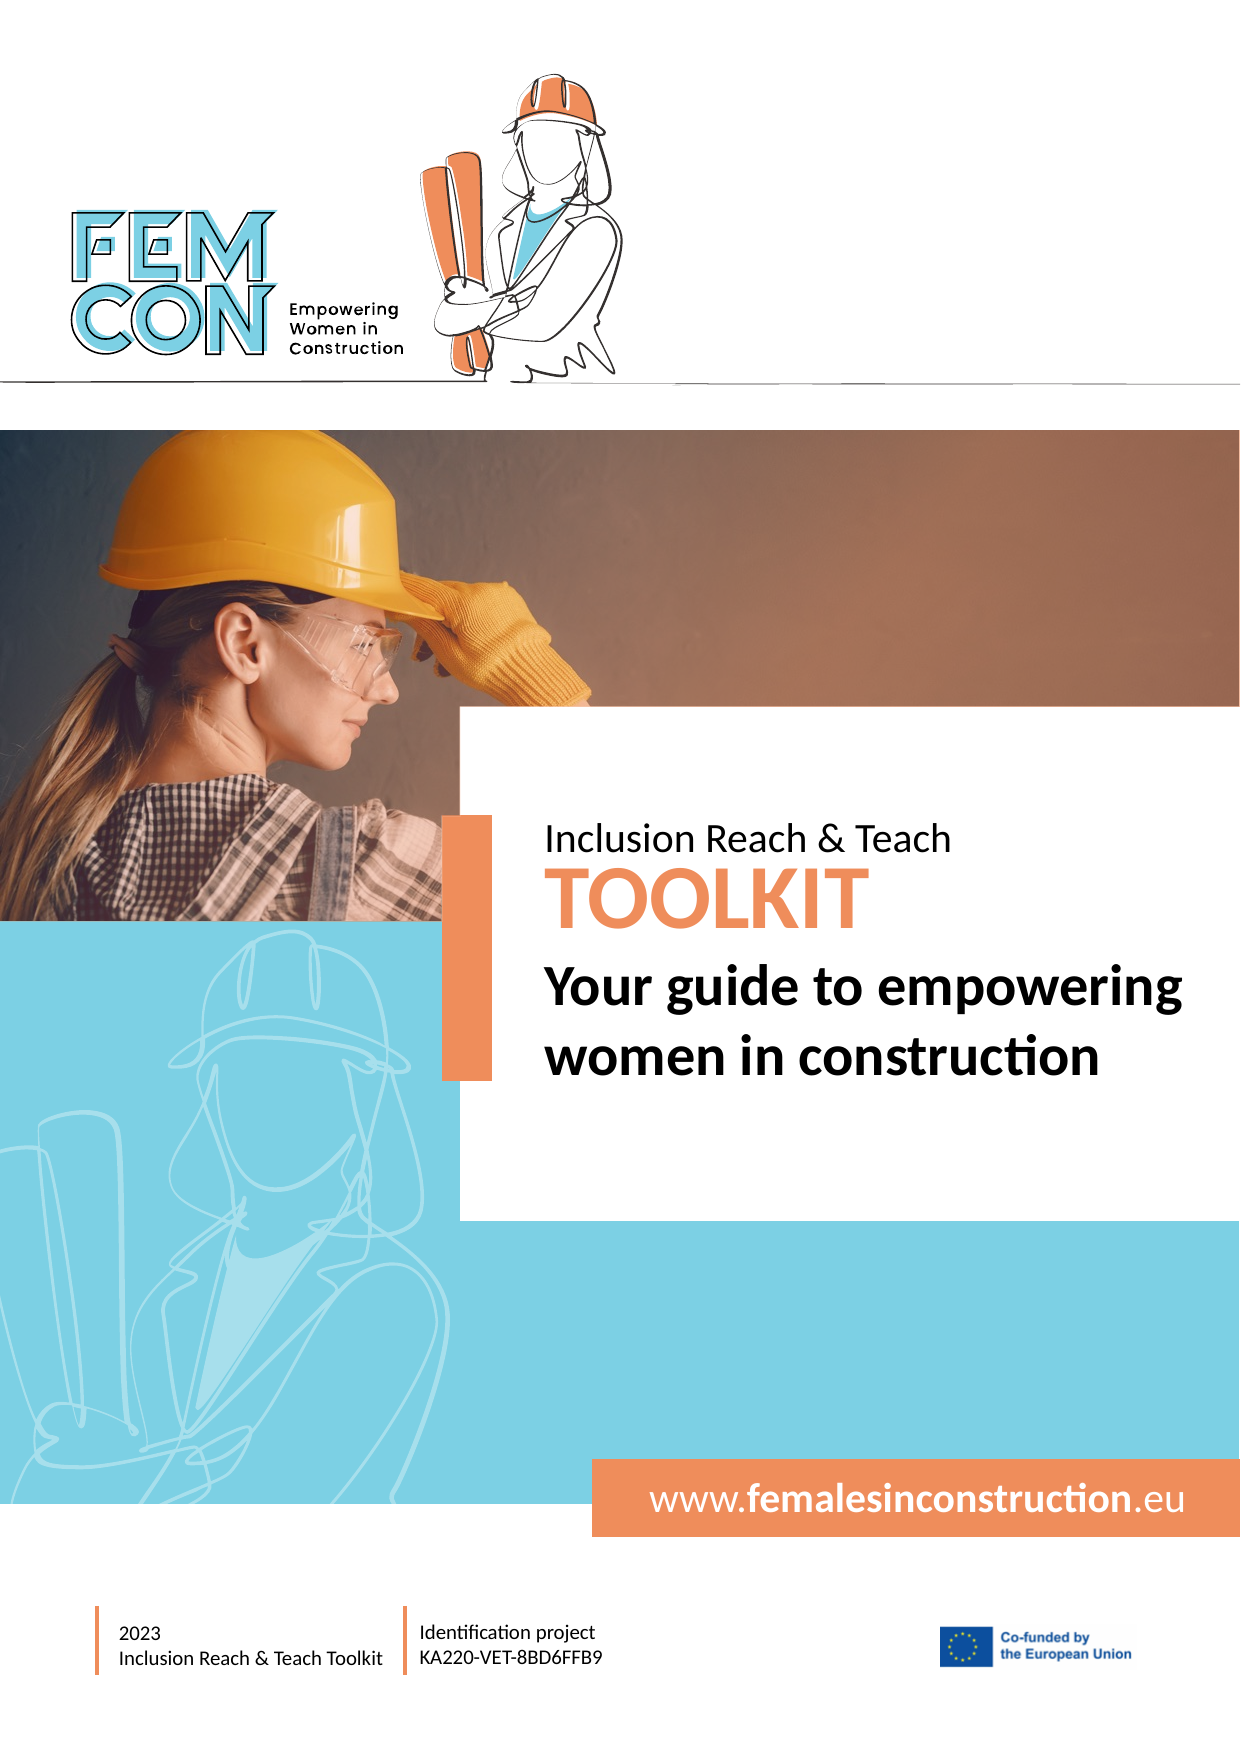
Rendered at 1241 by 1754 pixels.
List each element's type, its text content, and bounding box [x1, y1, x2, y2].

picture [0, 430, 1240, 921]
text_box [592, 1458, 1241, 1538]
list www.femalesinconstruction.eu [553, 1463, 1201, 1542]
list Identification project KA220-VET-8BD6FFB9 [404, 1611, 697, 1680]
picture [940, 1624, 1137, 1670]
list Inclusion Reach & Teach [529, 921, 1019, 927]
list TOOLKIT Your guide to empowering women in construction [529, 921, 1220, 1062]
list 2023 Inclusion Reach & Teach Toolkit [104, 1612, 438, 1681]
